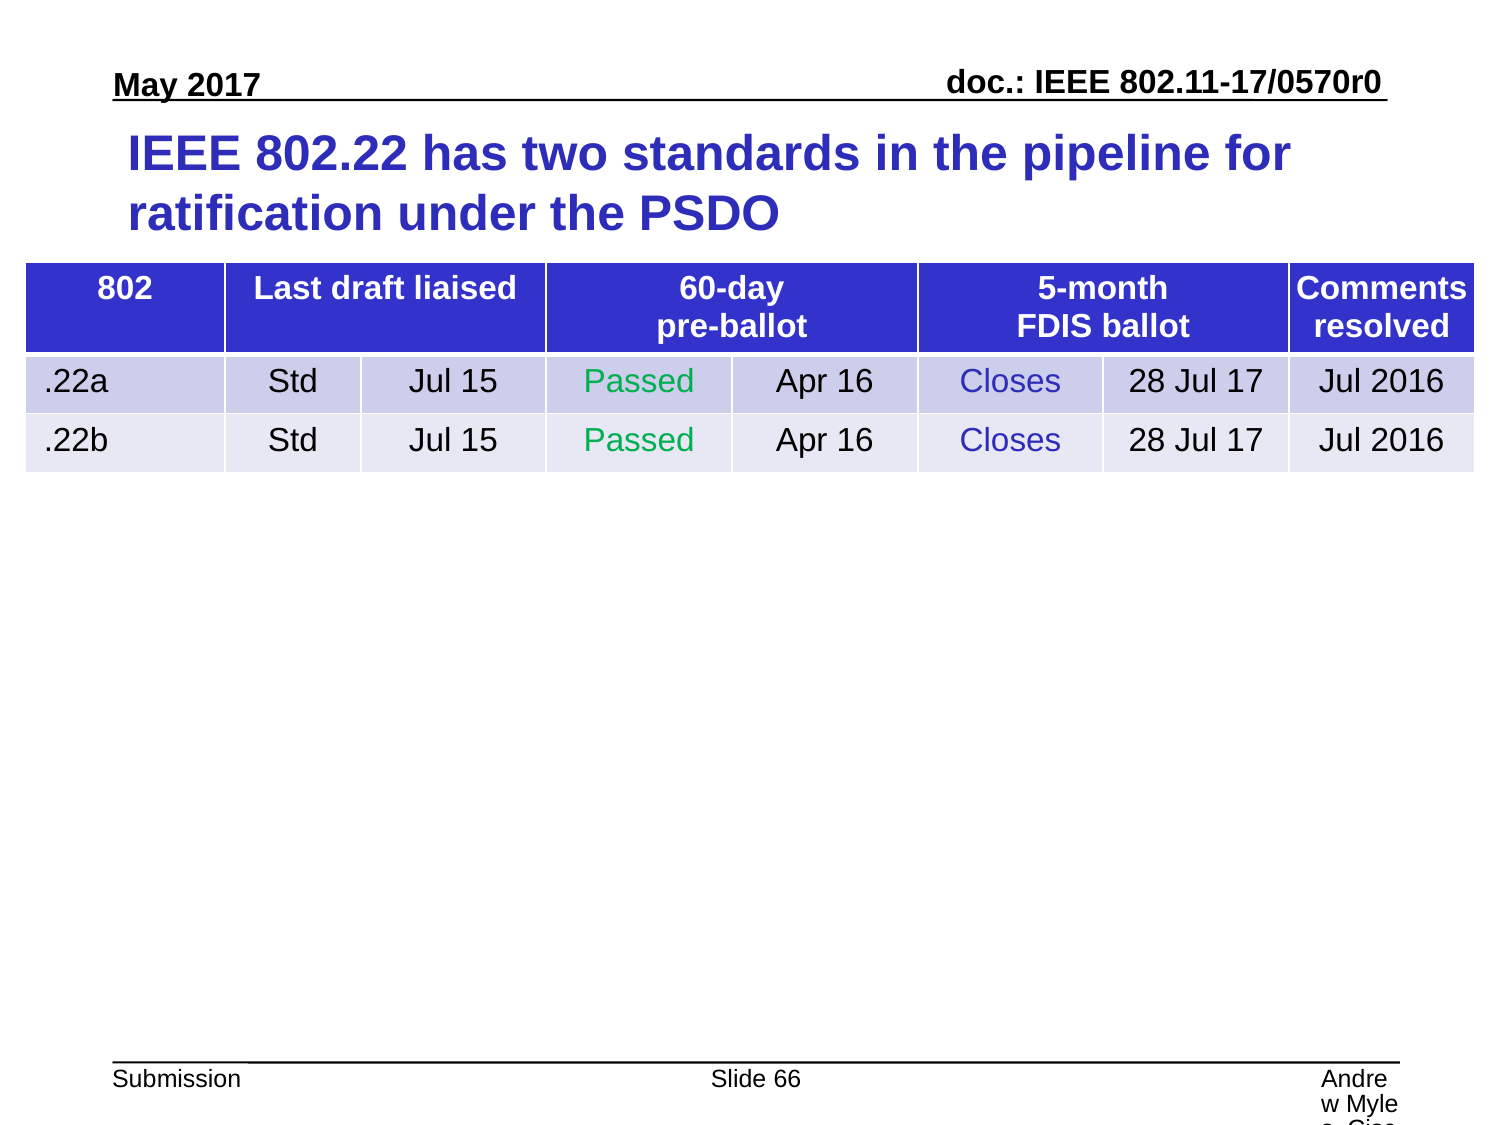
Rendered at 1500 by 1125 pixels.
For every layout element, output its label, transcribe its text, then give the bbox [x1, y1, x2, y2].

table_cell Passed [547, 357, 731, 413]
table_cell Apr 16 [733, 414, 917, 472]
table_cell .22a [26, 357, 224, 413]
table_cell Passed [547, 414, 731, 472]
table_cell Std [226, 357, 360, 413]
table_header Last draft liaised [226, 263, 545, 352]
table_cell .22b [26, 414, 224, 472]
table_cell Jul 15 [362, 414, 545, 472]
table_cell Jul 2016 [1290, 414, 1474, 472]
table_cell Jul 2016 [1290, 357, 1474, 413]
table_header 802 [26, 263, 224, 352]
footer Andrew Myles, Cisco [1320, 1061, 1402, 1093]
table_header 60-day pre-ballot [547, 263, 917, 352]
table_cell Std [226, 414, 360, 472]
table_cell Closes [919, 414, 1102, 472]
slide_number Slide 66 [709, 1061, 803, 1093]
table_cell Closes [919, 357, 1102, 413]
table_header Comments resolved [1290, 263, 1474, 352]
table_cell 28 Jul 17 [1104, 414, 1288, 472]
table_cell Jul 15 [362, 357, 545, 413]
title IEEE 802.22 has two standards in the pipeline for ratification under the PSDO [112, 112, 1388, 262]
table_cell 28 Jul 17 [1104, 357, 1288, 413]
table_cell Apr 16 [733, 357, 917, 413]
table_header 5-month FDIS ballot [919, 263, 1288, 352]
